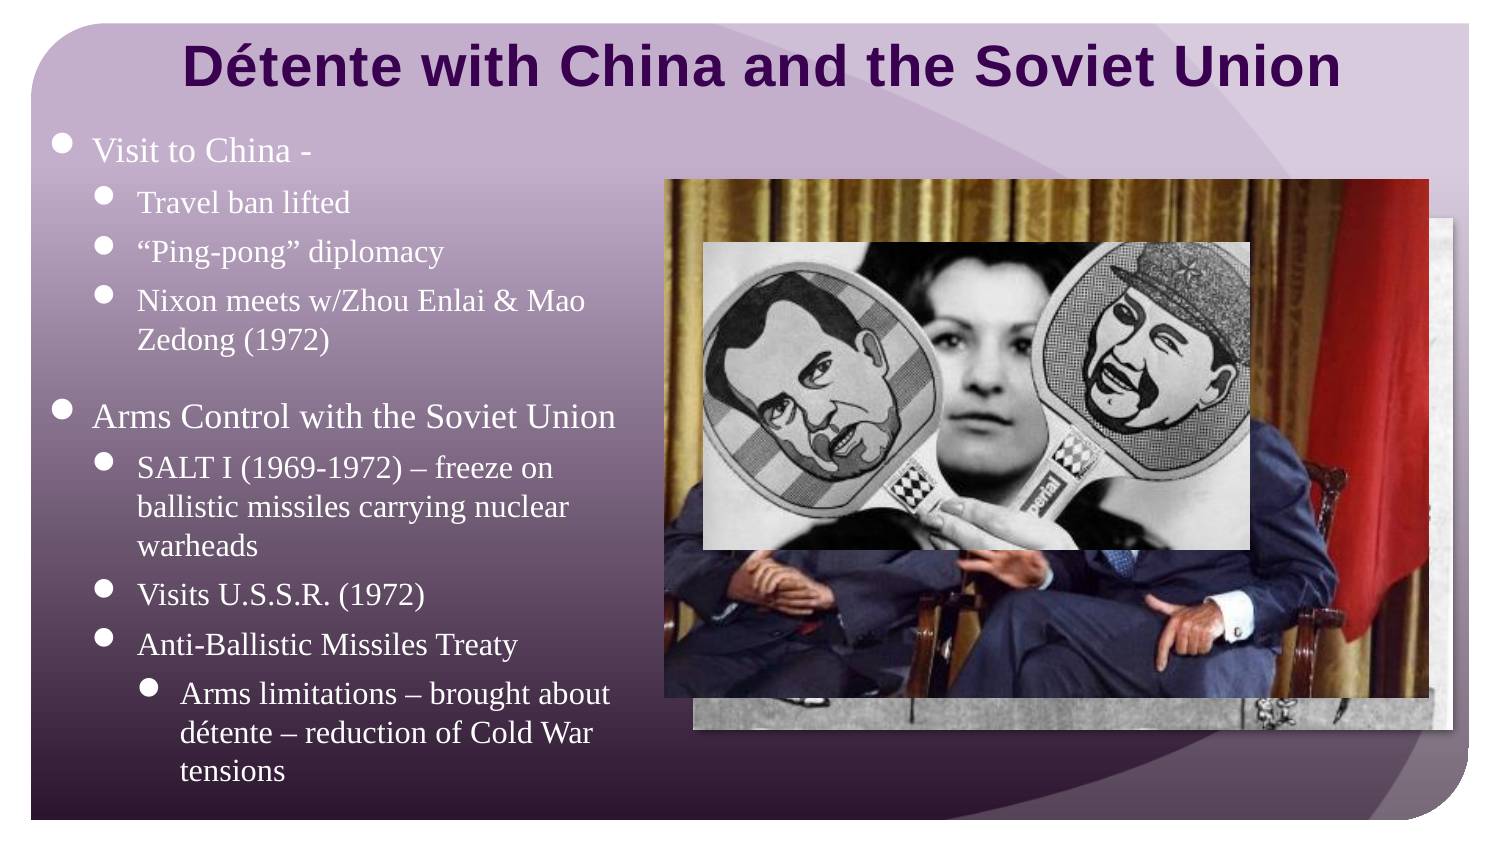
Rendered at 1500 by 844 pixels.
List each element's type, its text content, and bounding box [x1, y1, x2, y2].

title Détente with China and the Soviet Union [167, 0, 1412, 106]
picture [24, 22, 1473, 821]
list Visit to China - Travel ban lifted “Ping-pong” diplomacy Nixon meets w/Zhou Enlai & Mao Zedong (1972) Arms Control with the Soviet Union SALT I (1969-1972) – freeze on ballistic missiles carrying nuclear warheads Visits U.S.S.R. (1972) Anti-Ballistic Missiles Treaty Arms limitations – brought about détente – reduction of Cold War tensions [33, 119, 665, 803]
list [693, 145, 1453, 803]
